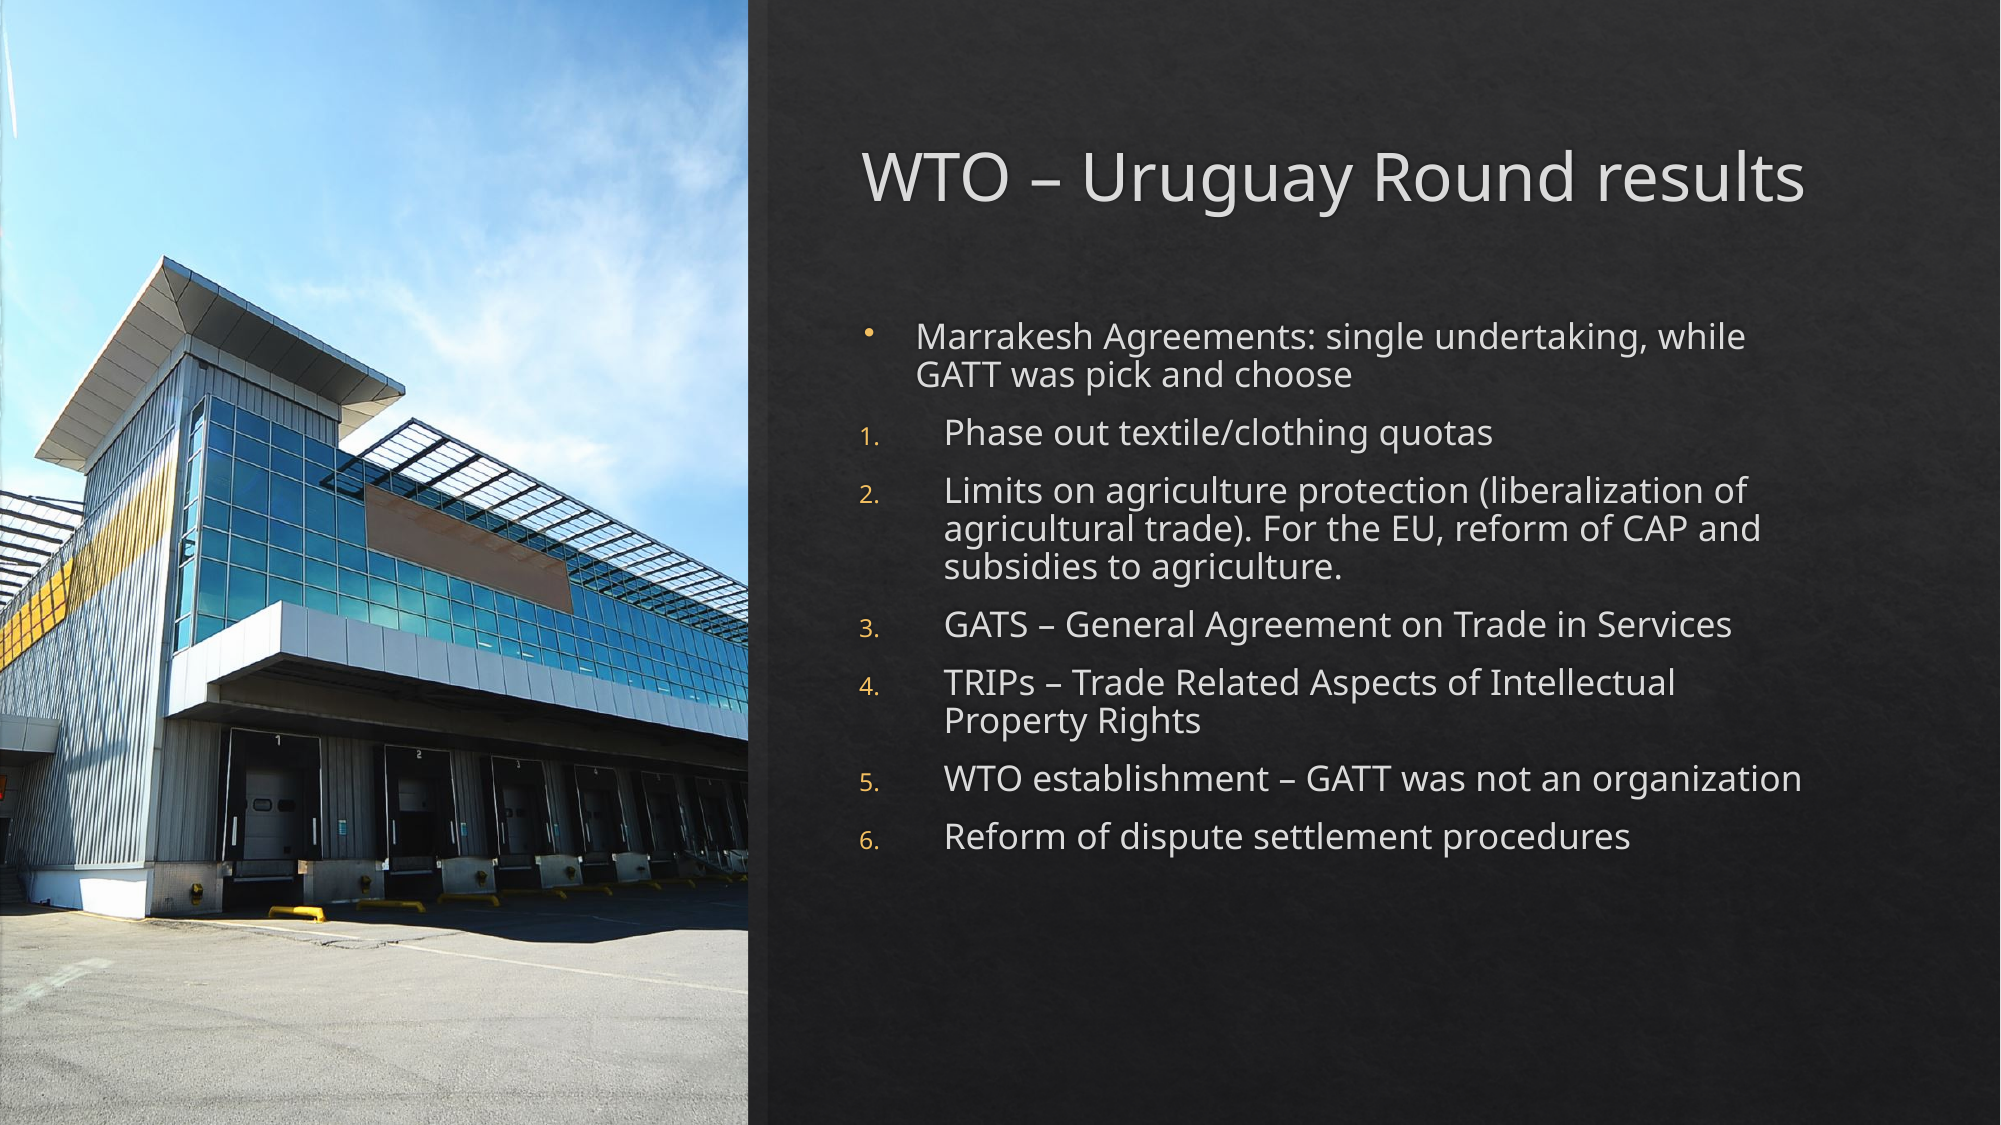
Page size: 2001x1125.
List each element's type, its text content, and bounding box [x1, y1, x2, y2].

picture [0, 0, 768, 1125]
list Marrakesh Agreements: single undertaking, while GATT was pick and choose Phase out textile/clothing quotas Limits on agriculture protection (liberalization of agricultural trade). For the EU, reform of CAP and subsidies to agriculture. GATS – General Agreement on Trade in Services TRIPs – Trade Related Aspects of Intellectual Property Rights WTO establishment – GATT was not an organization Reform of dispute settlement procedures [844, 299, 1825, 935]
title WTO – Uruguay Round results [844, 99, 1825, 260]
